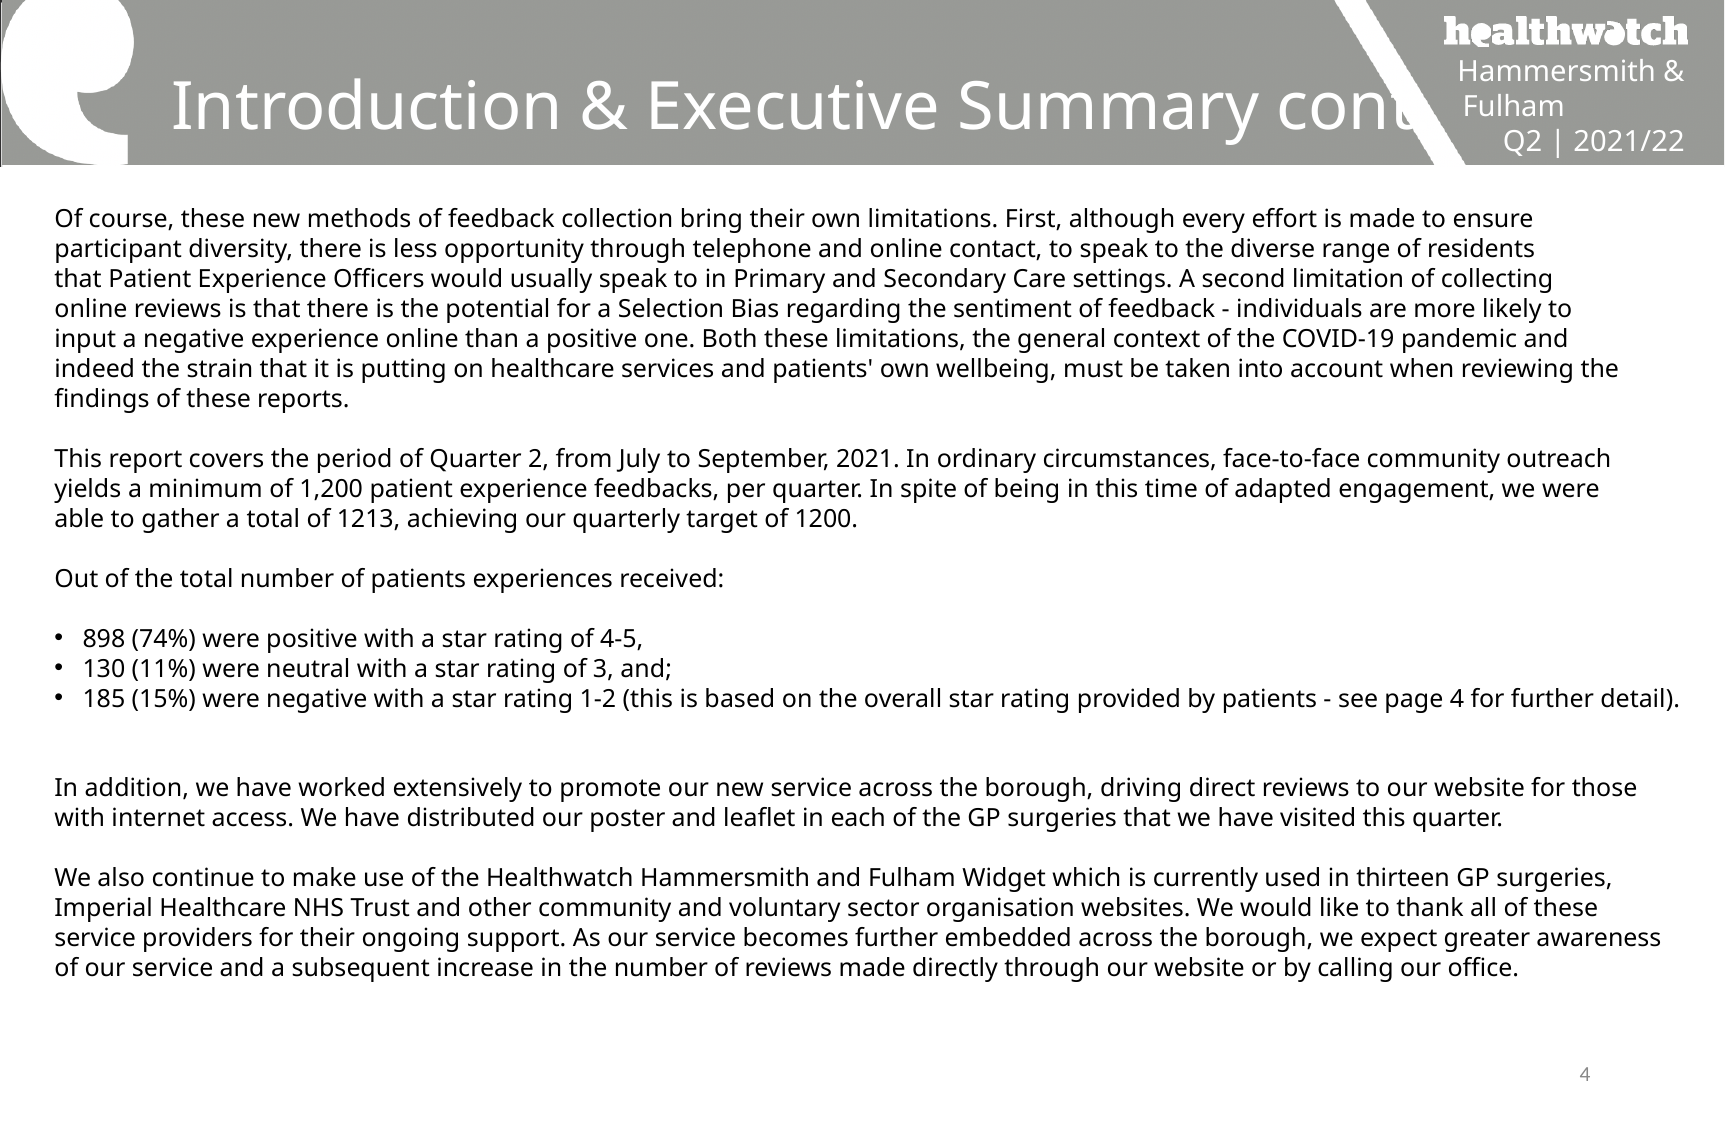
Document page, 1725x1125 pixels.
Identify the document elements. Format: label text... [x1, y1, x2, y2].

text_box Of course, these new methods of feedback collection bring their own limitations. First, although every effort is made to ensure participant diversity, there is less opportunity through telephone and online contact, to speak to the diverse range of residents that Patient Experience Officers would usually speak to in Primary and Secondary Care settings. A second limitation of collecting online reviews is that there is the potential for a Selection Bias regarding the sentiment of feedback - individuals are more likely to input a negative experience online than a positive one. Both these limitations, the general context of the COVID-19 pandemic and indeed the strain that it is putting on healthcare services and patients' own wellbeing, must be taken into account when reviewing the findings of these reports. This report covers the period of Quarter 2, from July to September, 2021. In ordinary circumstances, face-to-face community outreach yields a minimum of 1,200 patient experience feedbacks, per quarter. In spite of being in this time of adapted engagement, we were able to gather a total of 1213, achieving our quarterly target of 1200. Out of the total number of patients experiences received: 898 (74%) were positive with a star rating of 4-5, 130 (11%) were neutral with a star rating of 3, and; 185 (15%) were negative with a star rating 1-2 (this is based on the overall star rating provided by patients - see page 4 for further detail). In addition, we have worked extensively to promote our new service across the borough, driving direct reviews to our website for those with internet access. We have distributed our poster and leaflet in each of the GP surgeries that we have visited this quarter. We also continue to make use of the Healthwatch Hammersmith and Fulham Widget which is currently used in thirteen GP surgeries, Imperial Healthcare NHS Trust and other community and voluntary sector organisation websites. We would like to thank all of these service providers for their ongoing support. As our service becomes further embedded across the borough, we expect greater awareness of our service and a subsequent increase in the number of reviews made directly through our website or by calling our office. [39, 195, 1700, 1052]
slide_number 3 [1217, 1042, 1606, 1103]
picture [0, 0, 1725, 167]
